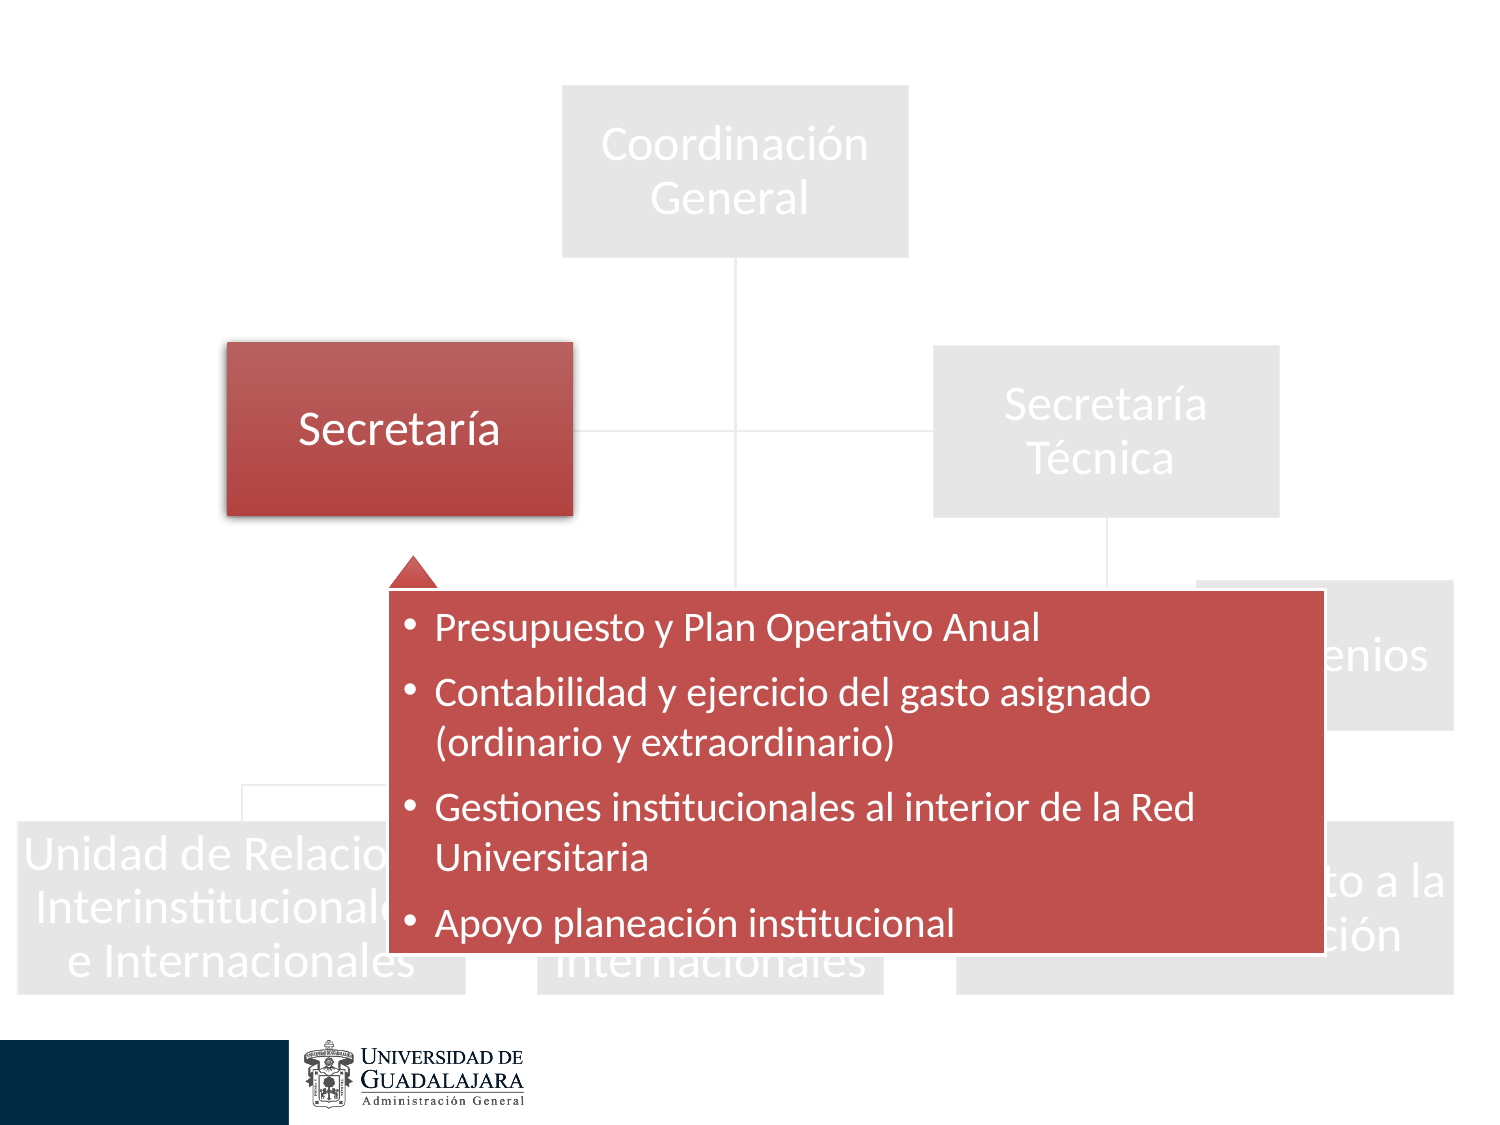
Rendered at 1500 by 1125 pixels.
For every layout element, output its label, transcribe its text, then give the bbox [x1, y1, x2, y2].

picture [303, 1039, 524, 1109]
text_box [227, 342, 574, 516]
text_box [388, 555, 438, 588]
text_box [0, 1039, 290, 1125]
text_box Presupuesto y Plan Operativo Anual Contabilidad y ejercicio del gasto asignado (ordinario y extraordinario) Gestiones institucionales al interior de la Red Universitaria Apoyo planeación institucional [386, 588, 1327, 957]
